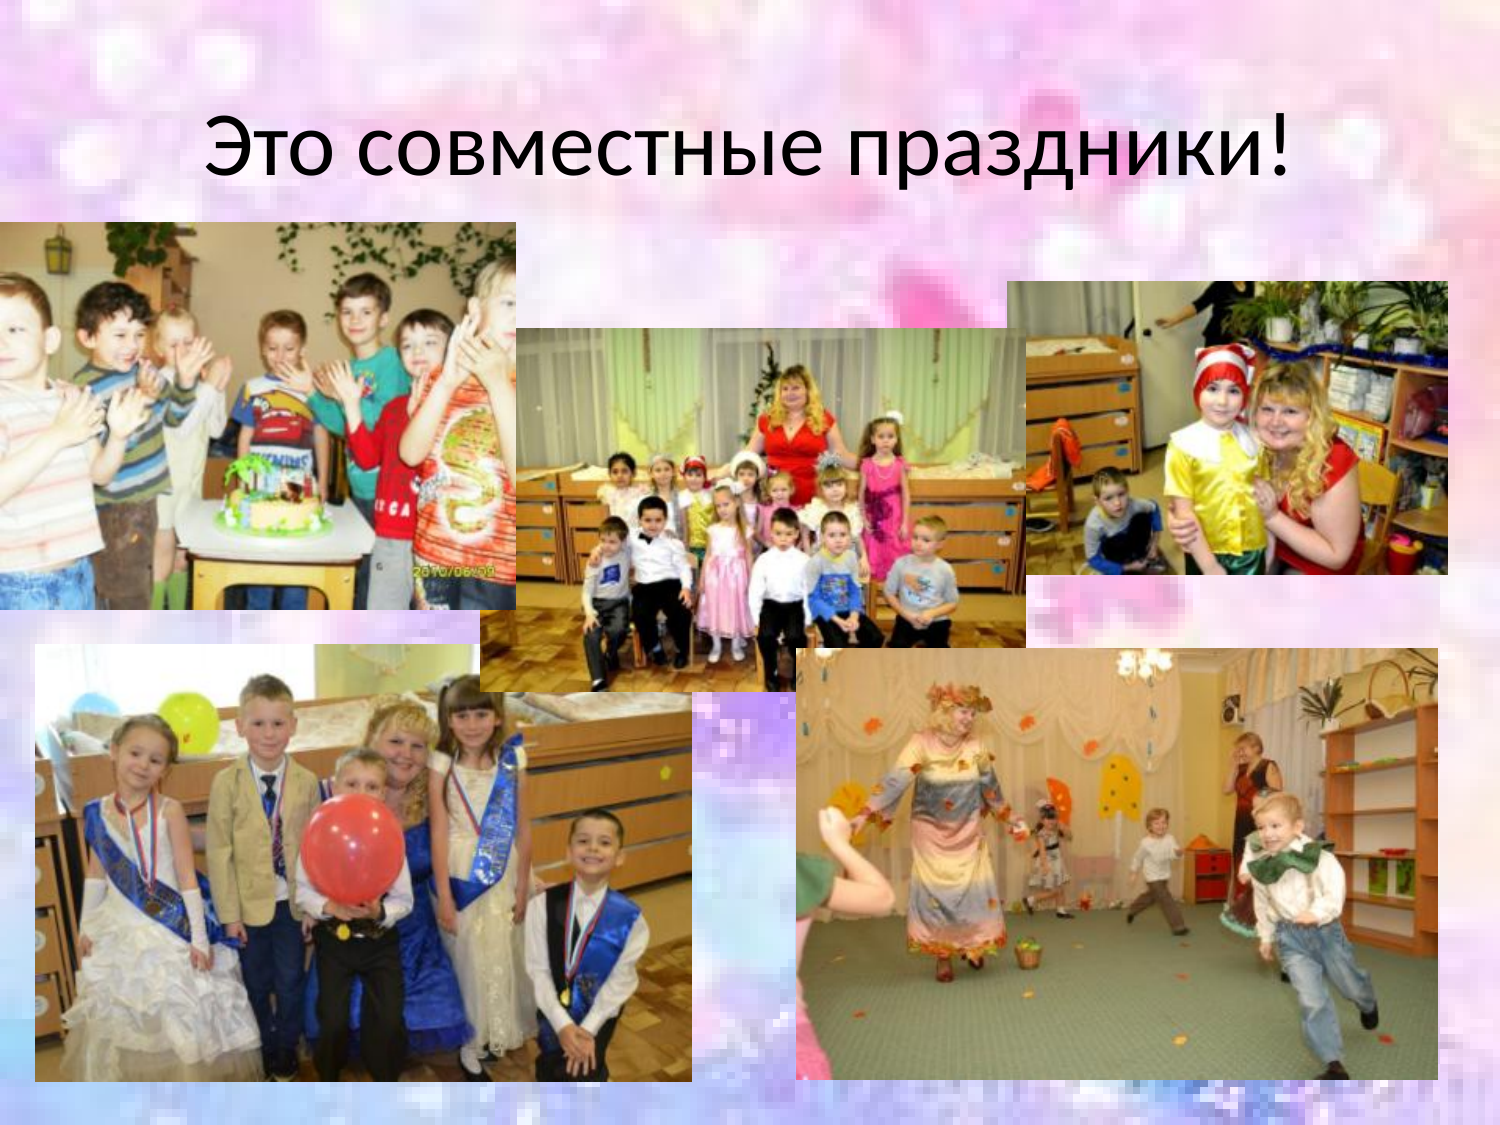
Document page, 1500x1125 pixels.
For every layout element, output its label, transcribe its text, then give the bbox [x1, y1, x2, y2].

title Это совместные праздники! [75, 45, 1425, 233]
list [34, 644, 692, 1083]
picture [0, 0, 1500, 1125]
